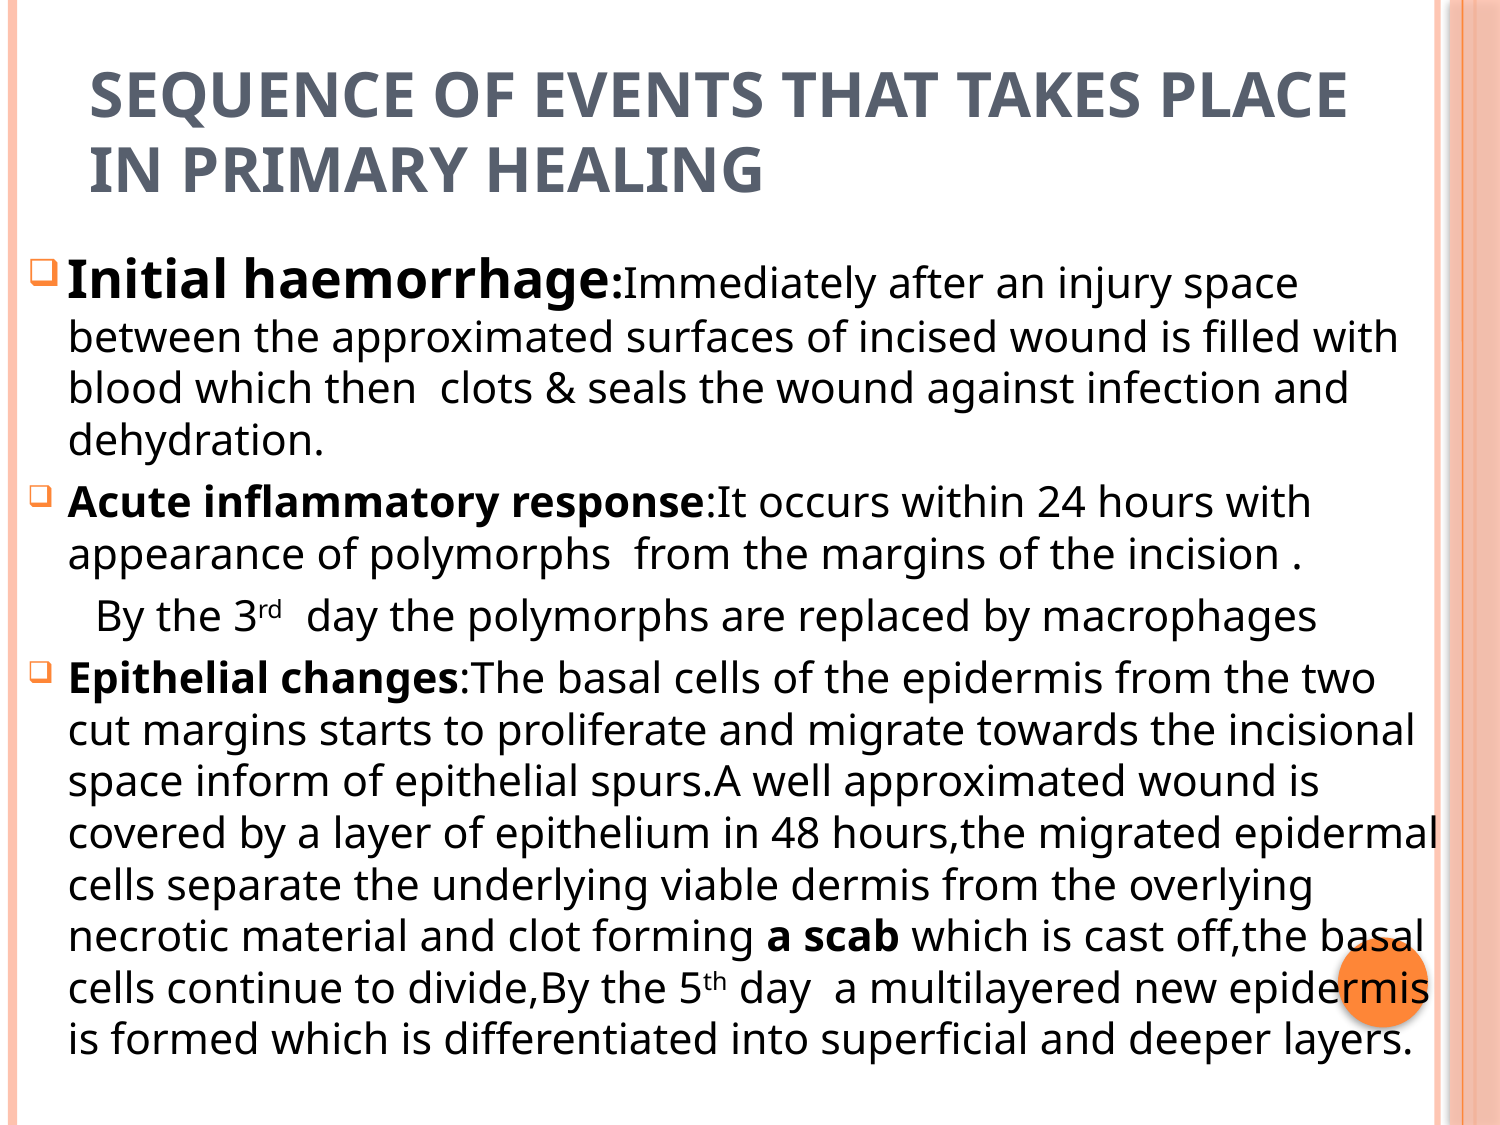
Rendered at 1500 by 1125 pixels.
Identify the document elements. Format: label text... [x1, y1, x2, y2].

title SEQUENCE OF EVENTS THAT TAKES PLACE IN PRIMARY HEALING [75, 45, 1425, 213]
list Initial haemorrhage:Immediately after an injury space between the approximated surfaces of incised wound is filled with blood which then clots & seals the wound against infection and dehydration. Acute inflammatory response:It occurs within 24 hours with appearance of polymorphs from the margins of the incision . By the 3rd day the polymorphs are replaced by macrophages Epithelial changes:The basal cells of the epidermis from the two cut margins starts to proliferate and migrate towards the incisional space inform of epithelial spurs.A well approximated wound is covered by a layer of epithelium in 48 hours,the migrated epidermal cells separate the underlying viable dermis from the overlying necrotic material and clot forming a scab which is cast off,the basal cells continue to divide,By the 5th day a multilayered new epidermis is formed which is differentiated into superficial and deeper layers. [12, 237, 1463, 1100]
